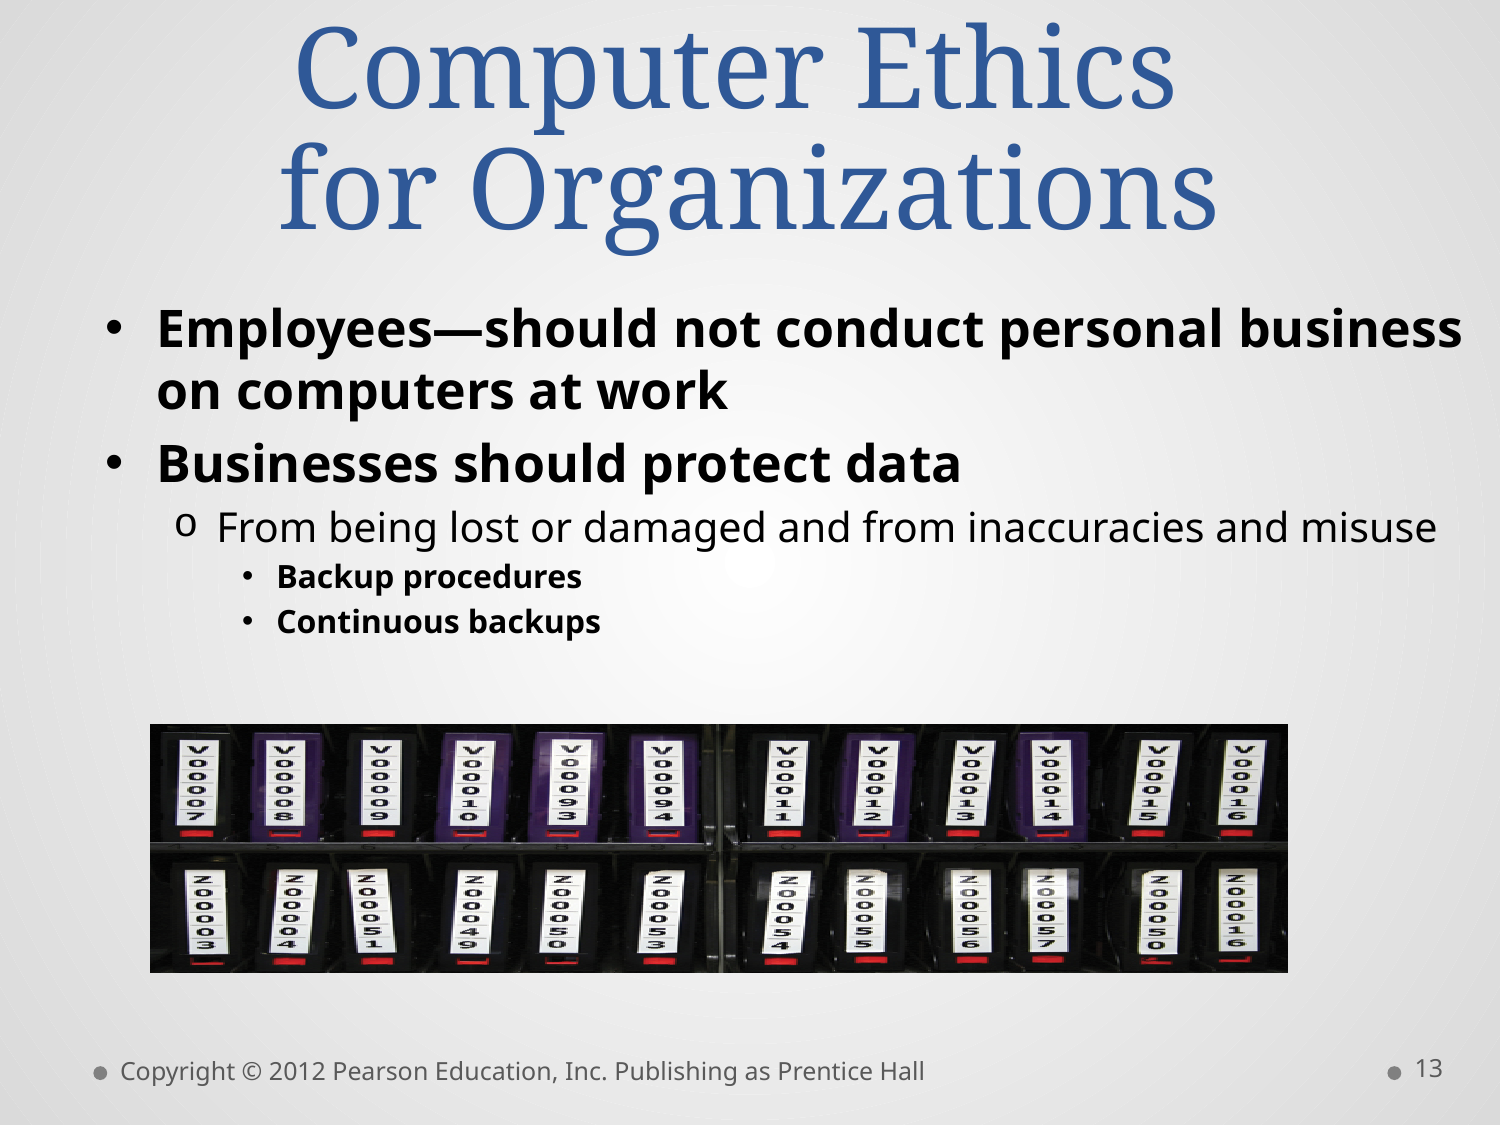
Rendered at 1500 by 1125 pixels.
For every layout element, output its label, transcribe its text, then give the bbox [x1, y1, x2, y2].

slide_number 13 [1410, 1037, 1500, 1103]
footer Copyright © 2012 Pearson Education, Inc. Publishing as Prentice Hall [112, 1050, 1042, 1091]
picture [149, 724, 1288, 974]
list Employees—should not conduct personal business on computers at work Businesses should protect data From being lost or damaged and from inaccuracies and misuse Backup procedures Continuous backups [75, 287, 1500, 688]
title Computer Ethics for Organizations [75, 0, 1425, 263]
